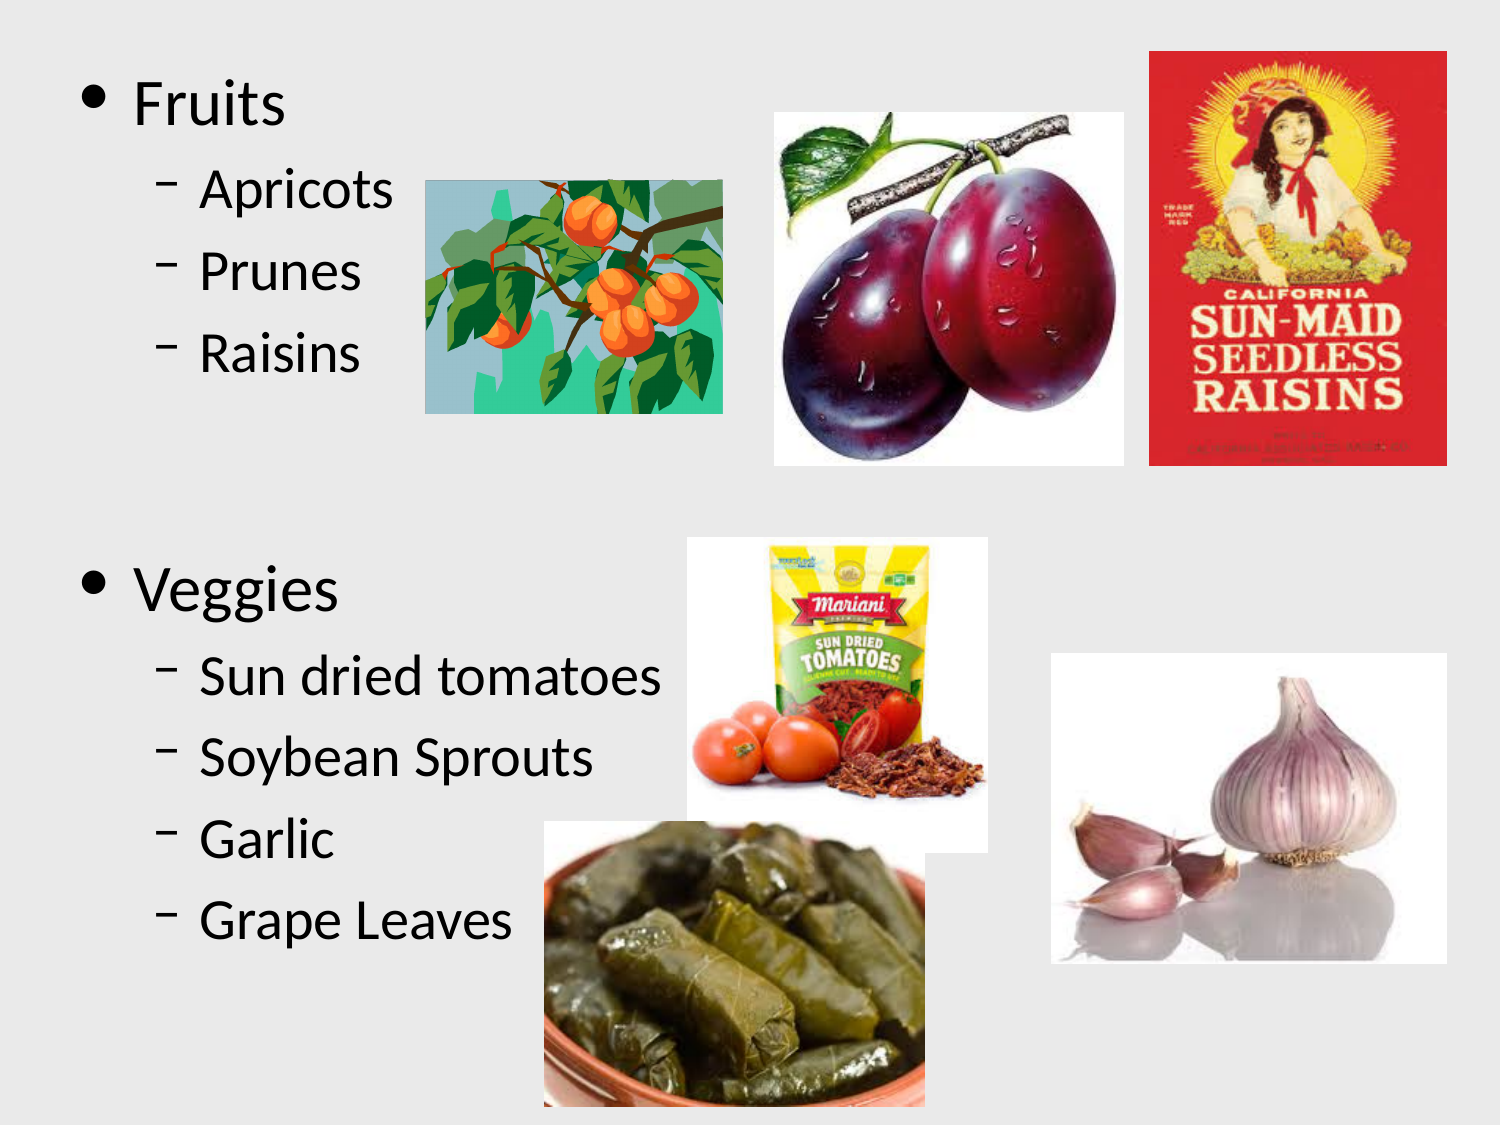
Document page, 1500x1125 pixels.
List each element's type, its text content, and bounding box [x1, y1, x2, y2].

text_box Veggies Sun dried tomatoes Soybean Sprouts Garlic Grape Leaves [62, 537, 685, 961]
picture [1149, 51, 1448, 466]
picture [774, 112, 1124, 466]
picture [1051, 652, 1447, 965]
list Fruits Apricots Prunes Raisins [62, 51, 488, 414]
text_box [424, 179, 723, 415]
picture [544, 537, 988, 1107]
